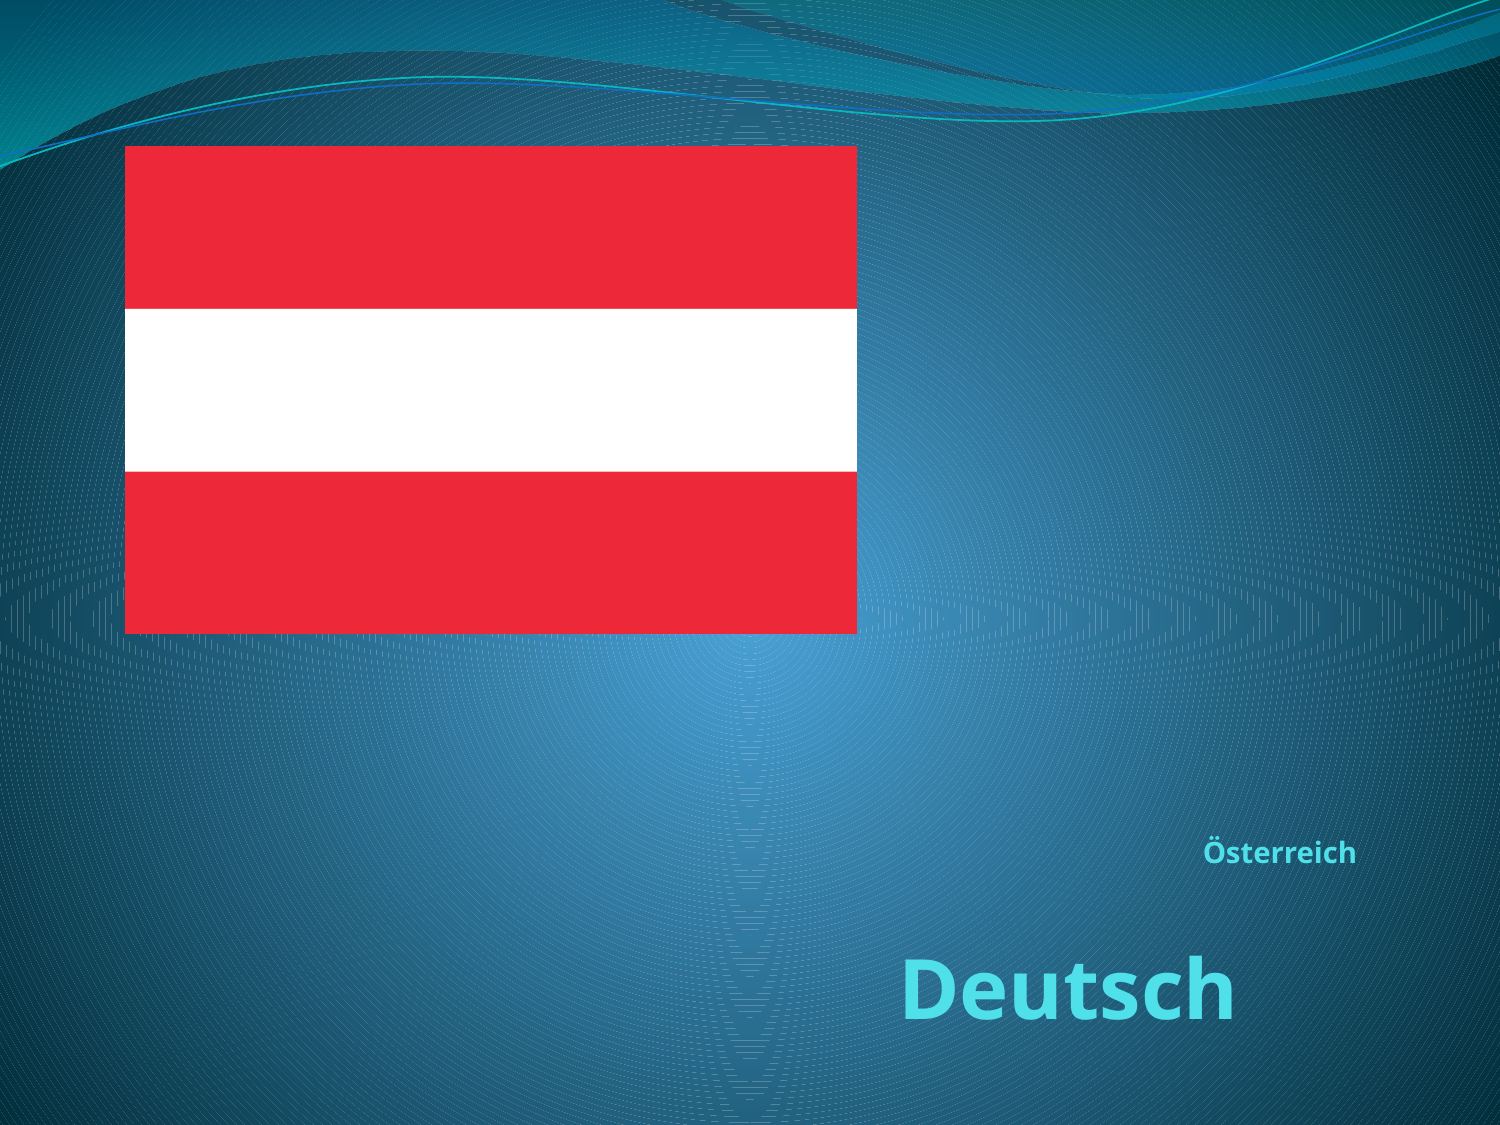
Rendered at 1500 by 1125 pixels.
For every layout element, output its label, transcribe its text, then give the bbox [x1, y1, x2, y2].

title Österreich [761, 763, 1361, 870]
text_box Deutsch [883, 928, 1254, 1044]
picture [124, 145, 857, 634]
